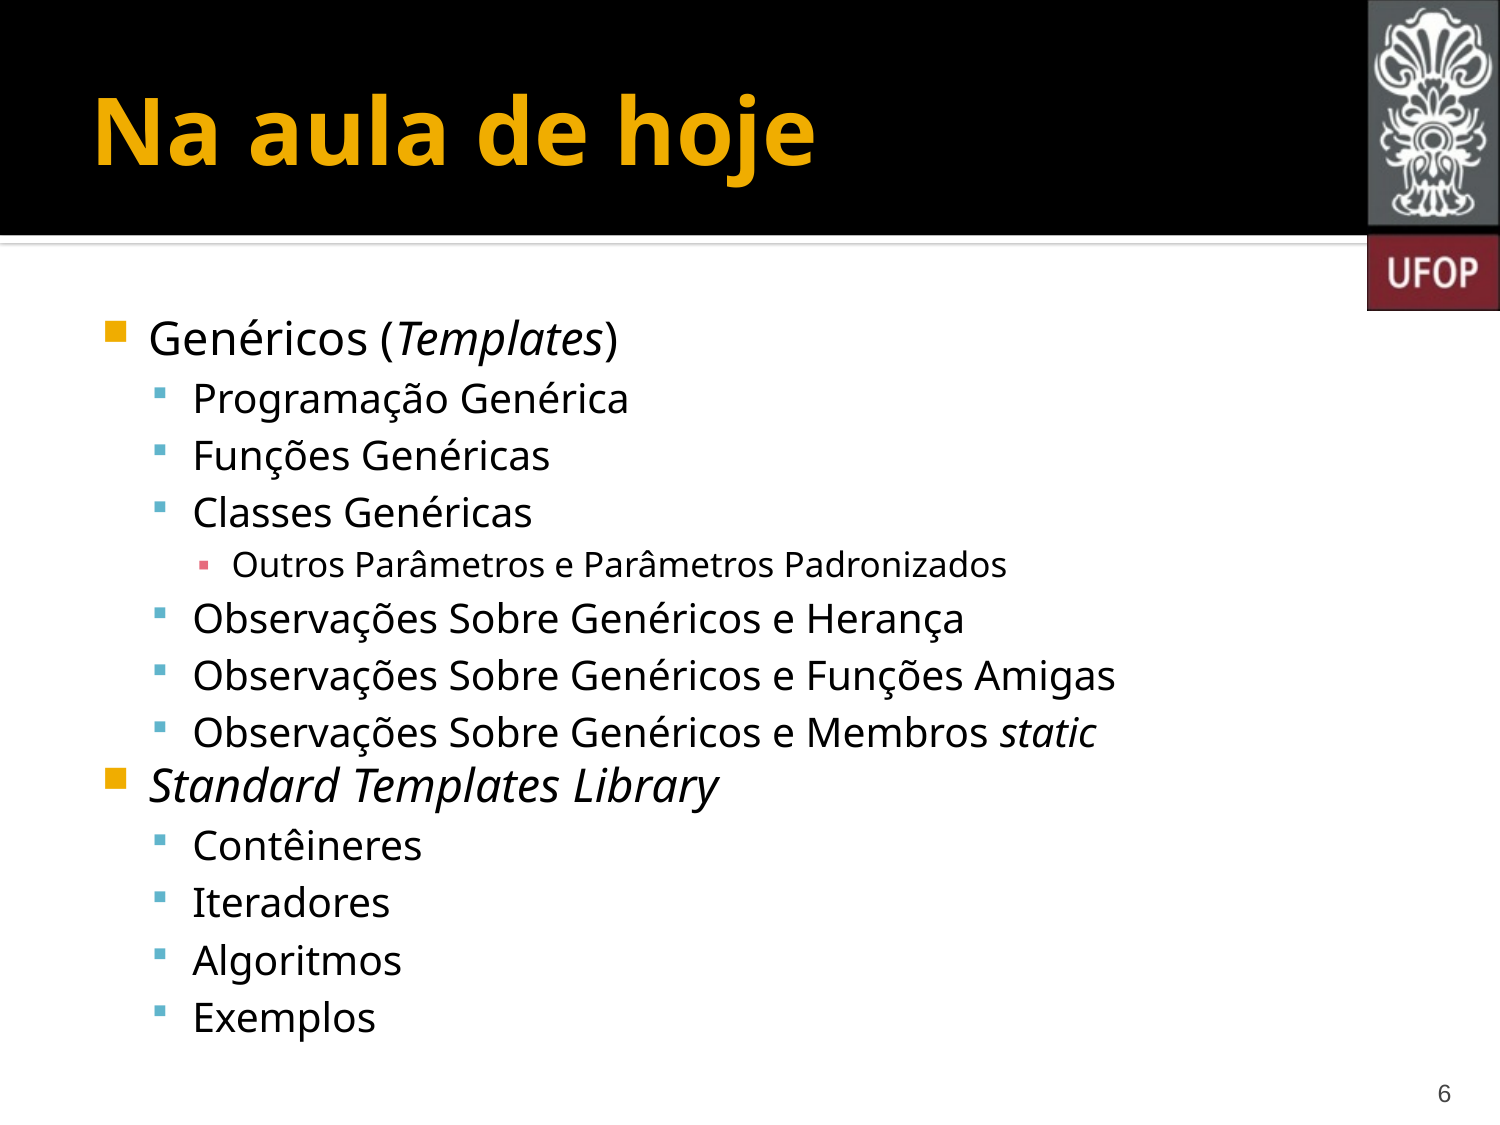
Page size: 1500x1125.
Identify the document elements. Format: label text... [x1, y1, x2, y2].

list Genéricos (Templates) Programação Genérica Funções Genéricas Classes Genéricas Outros Parâmetros e Parâmetros Padronizados Observações Sobre Genéricos e Herança Observações Sobre Genéricos e Funções Amigas Observações Sobre Genéricos e Membros static Standard Templates Library Contêineres Iteradores Algoritmos Exemplos [75, 291, 1425, 1050]
title Na aula de hoje [75, 25, 1370, 231]
slide_number 6 [1345, 1062, 1467, 1108]
picture [1367, 0, 1500, 311]
